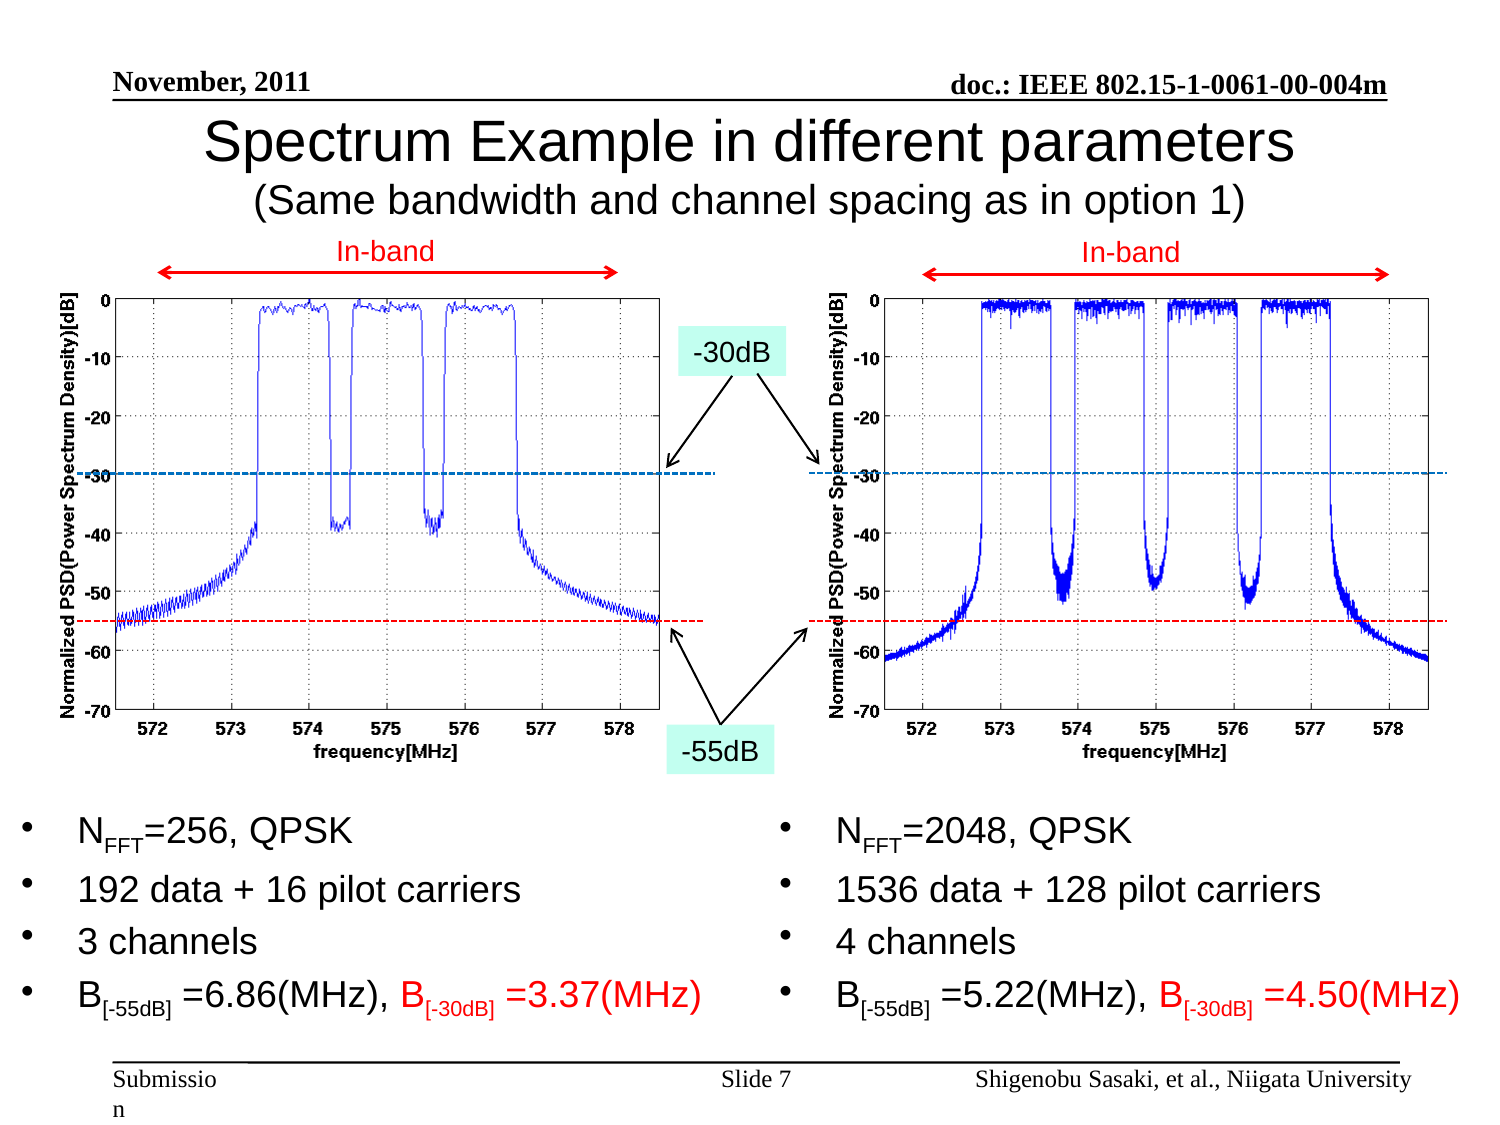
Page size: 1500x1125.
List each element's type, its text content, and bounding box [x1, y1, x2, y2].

list NFFT=256, QPSK 192 data + 16 pilot carriers 3 channels B[-55dB] =6.86(MHz), B[-30dB] =3.37(MHz) [5, 798, 752, 1047]
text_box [720, 627, 809, 725]
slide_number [112, 62, 375, 98]
title Spectrum Example in different parameters (Same bandwidth and channel spacing as in option 1) [75, 149, 1425, 256]
text_box In-band [321, 224, 451, 258]
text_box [756, 373, 820, 465]
picture [24, 259, 727, 764]
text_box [665, 376, 733, 469]
list NFFT=2048, QPSK 1536 data + 128 pilot carriers 4 channels B[-55dB] =5.22(MHz), B[-30dB] =4.50(MHz) [764, 798, 1500, 1059]
text_box -30dB [731, 326, 787, 376]
text_box In-band [1066, 225, 1196, 258]
picture [792, 259, 1495, 764]
slide_number Slide 7 [707, 1062, 806, 1093]
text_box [670, 627, 718, 725]
text_box -55dB [666, 732, 775, 775]
footer Shigenobu Sasaki, et al., Niigata University [900, 1062, 1413, 1093]
